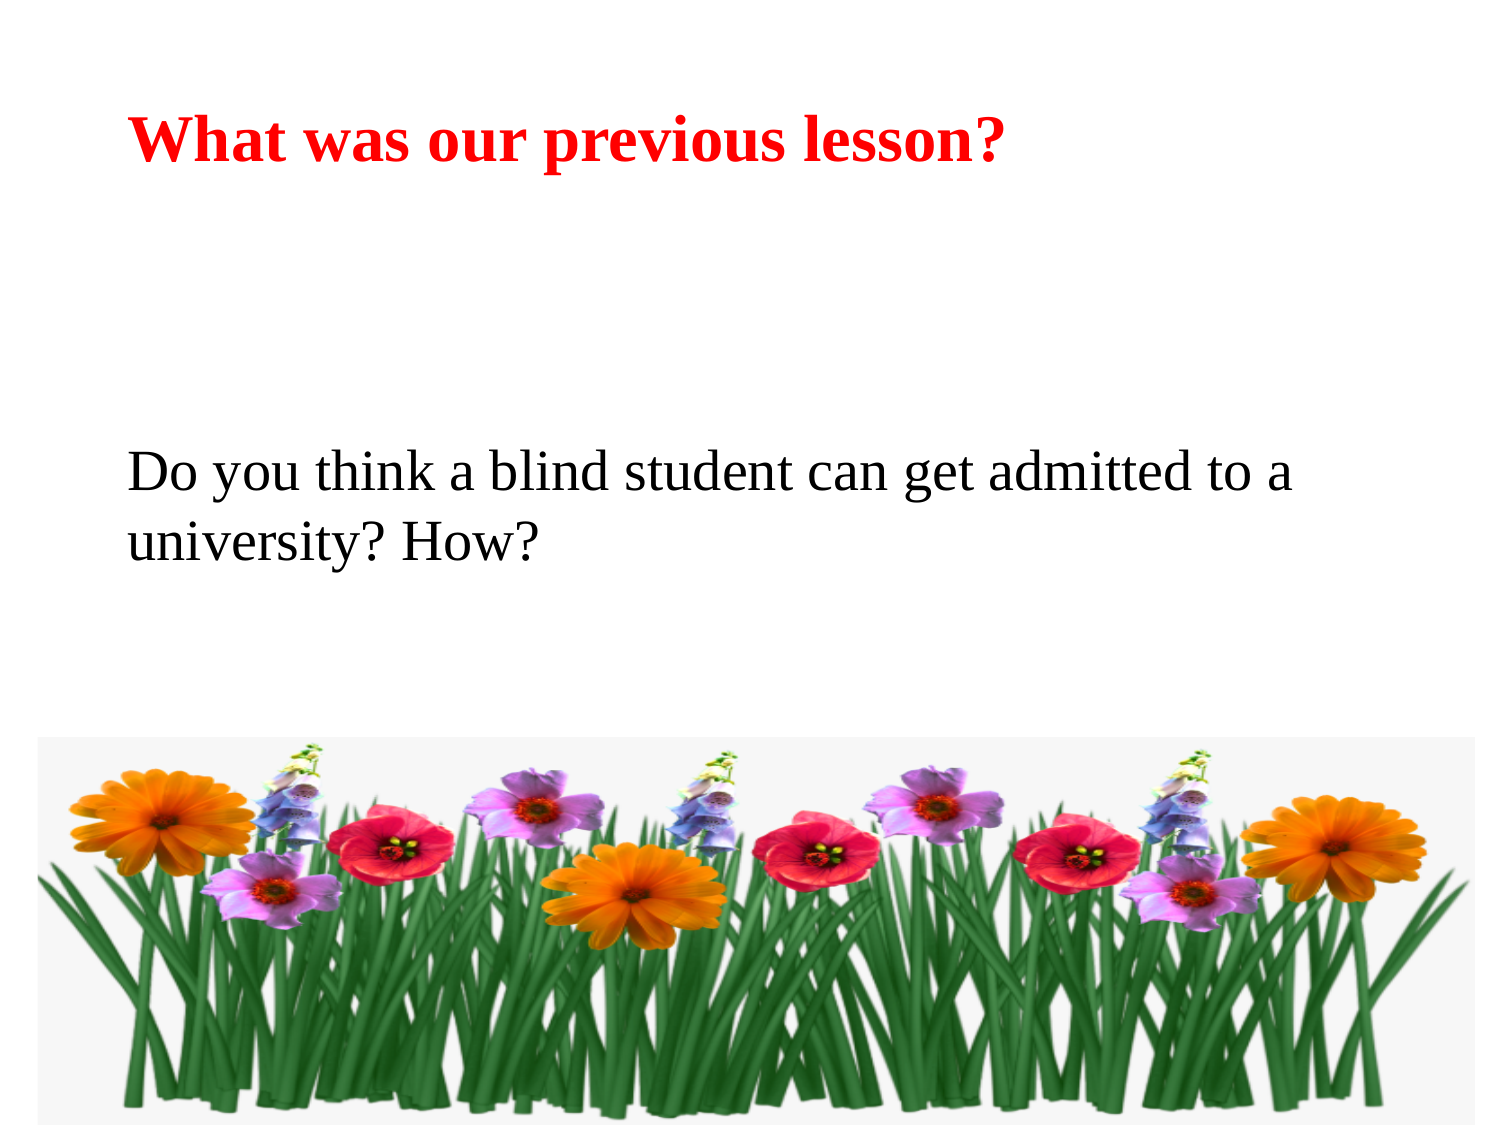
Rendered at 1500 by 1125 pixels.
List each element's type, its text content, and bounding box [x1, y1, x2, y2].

text_box What was our previous lesson? [112, 87, 1413, 183]
picture [37, 737, 1476, 1125]
text_box Do you think a blind student can get admitted to a university? How? [112, 424, 1388, 580]
